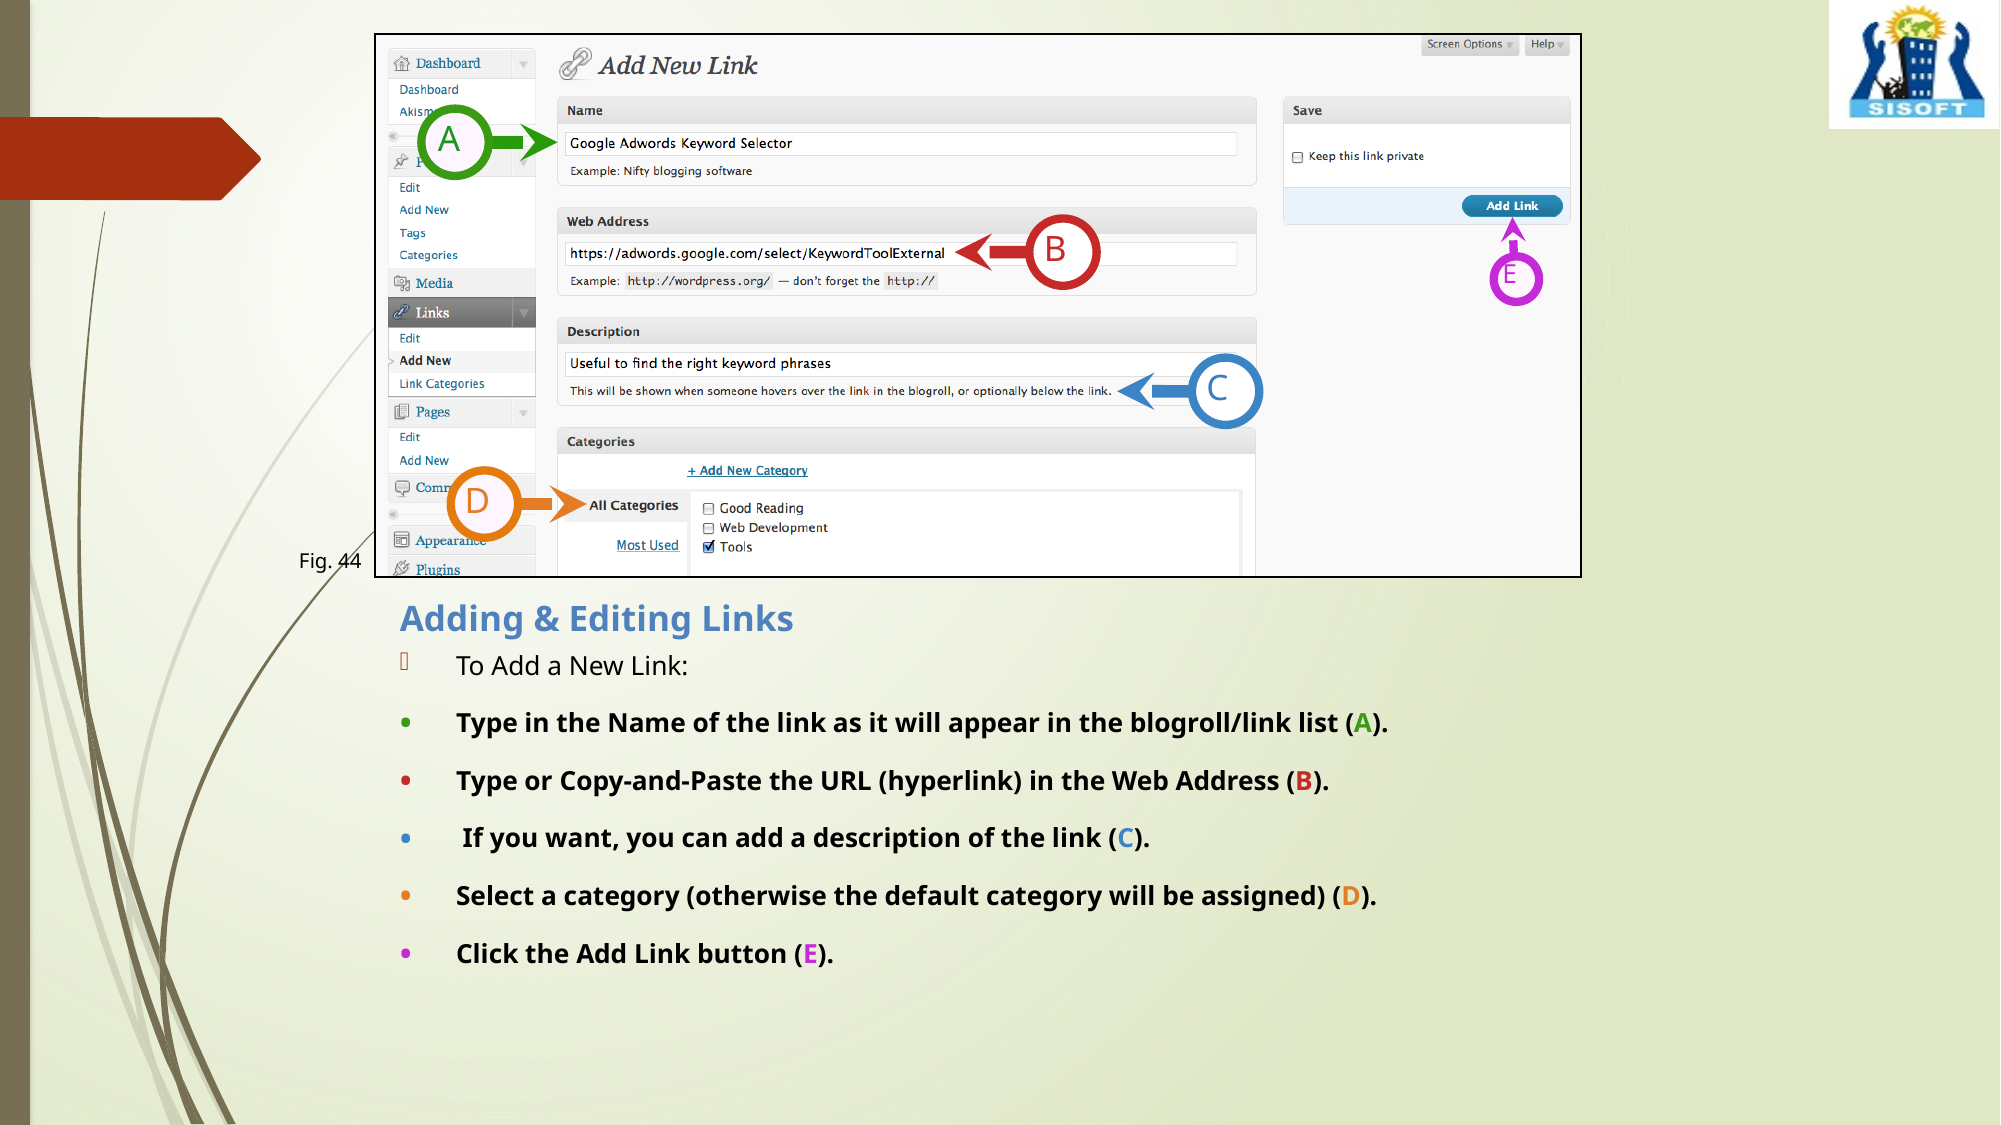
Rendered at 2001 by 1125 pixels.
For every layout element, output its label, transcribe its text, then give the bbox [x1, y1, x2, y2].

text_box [1116, 357, 1260, 426]
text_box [421, 108, 558, 177]
text_box Fig. 44 [298, 548, 362, 574]
picture [1829, 0, 2000, 129]
picture [375, 34, 1581, 576]
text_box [1493, 216, 1540, 303]
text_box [450, 470, 588, 538]
list Adding & Editing Links To Add a New Link: Type in the Name of the link as it will appear in the blogroll/link list (A). Type or Copy-and-Paste the URL (hyperlink) in the Web Address (B). If you want, you can add a description of the link (C). Select a category (otherwise the default category will be assigned) (D). Click the Add Link button (E). [384, 588, 1592, 985]
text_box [954, 218, 1097, 287]
